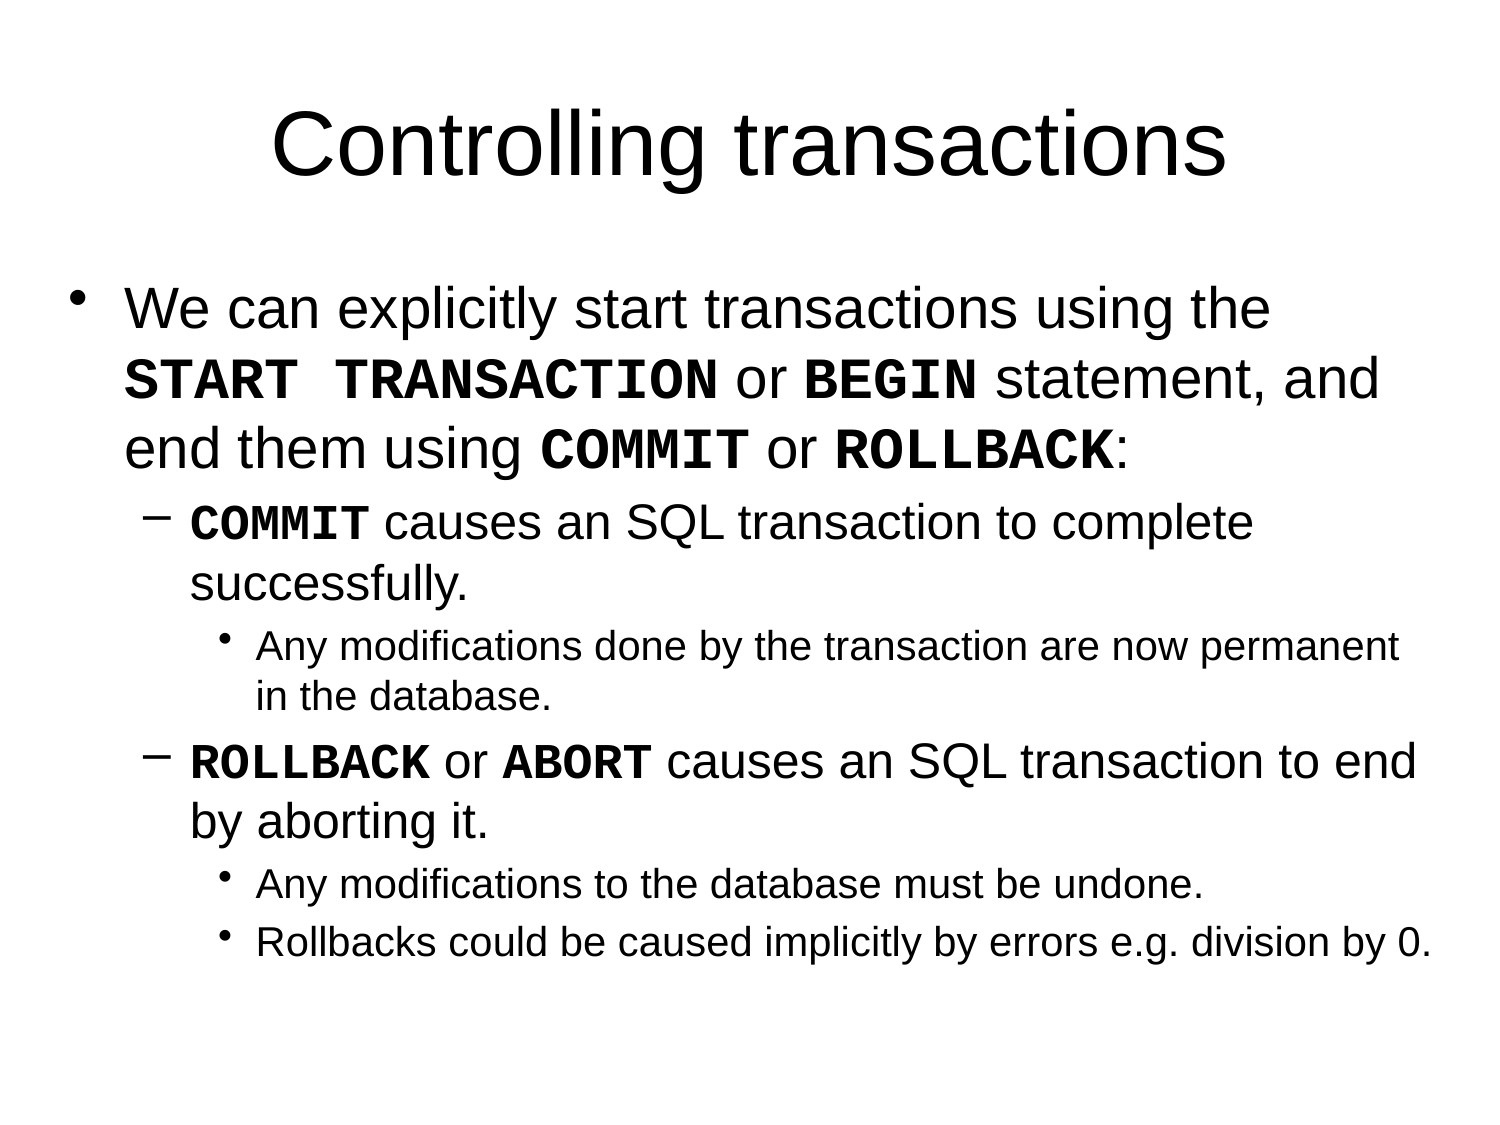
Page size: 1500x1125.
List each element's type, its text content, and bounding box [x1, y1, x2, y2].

list We can explicitly start transactions using the START TRANSACTION or BEGIN statement, and end them using COMMIT or ROLLBACK: COMMIT causes an SQL transaction to complete successfully. Any modifications done by the transaction are now permanent in the database. ROLLBACK or ABORT causes an SQL transaction to end by aborting it. Any modifications to the database must be undone. Rollbacks could be caused implicitly by errors e.g. division by 0. [53, 262, 1459, 1005]
title Controlling transactions [75, 45, 1425, 233]
